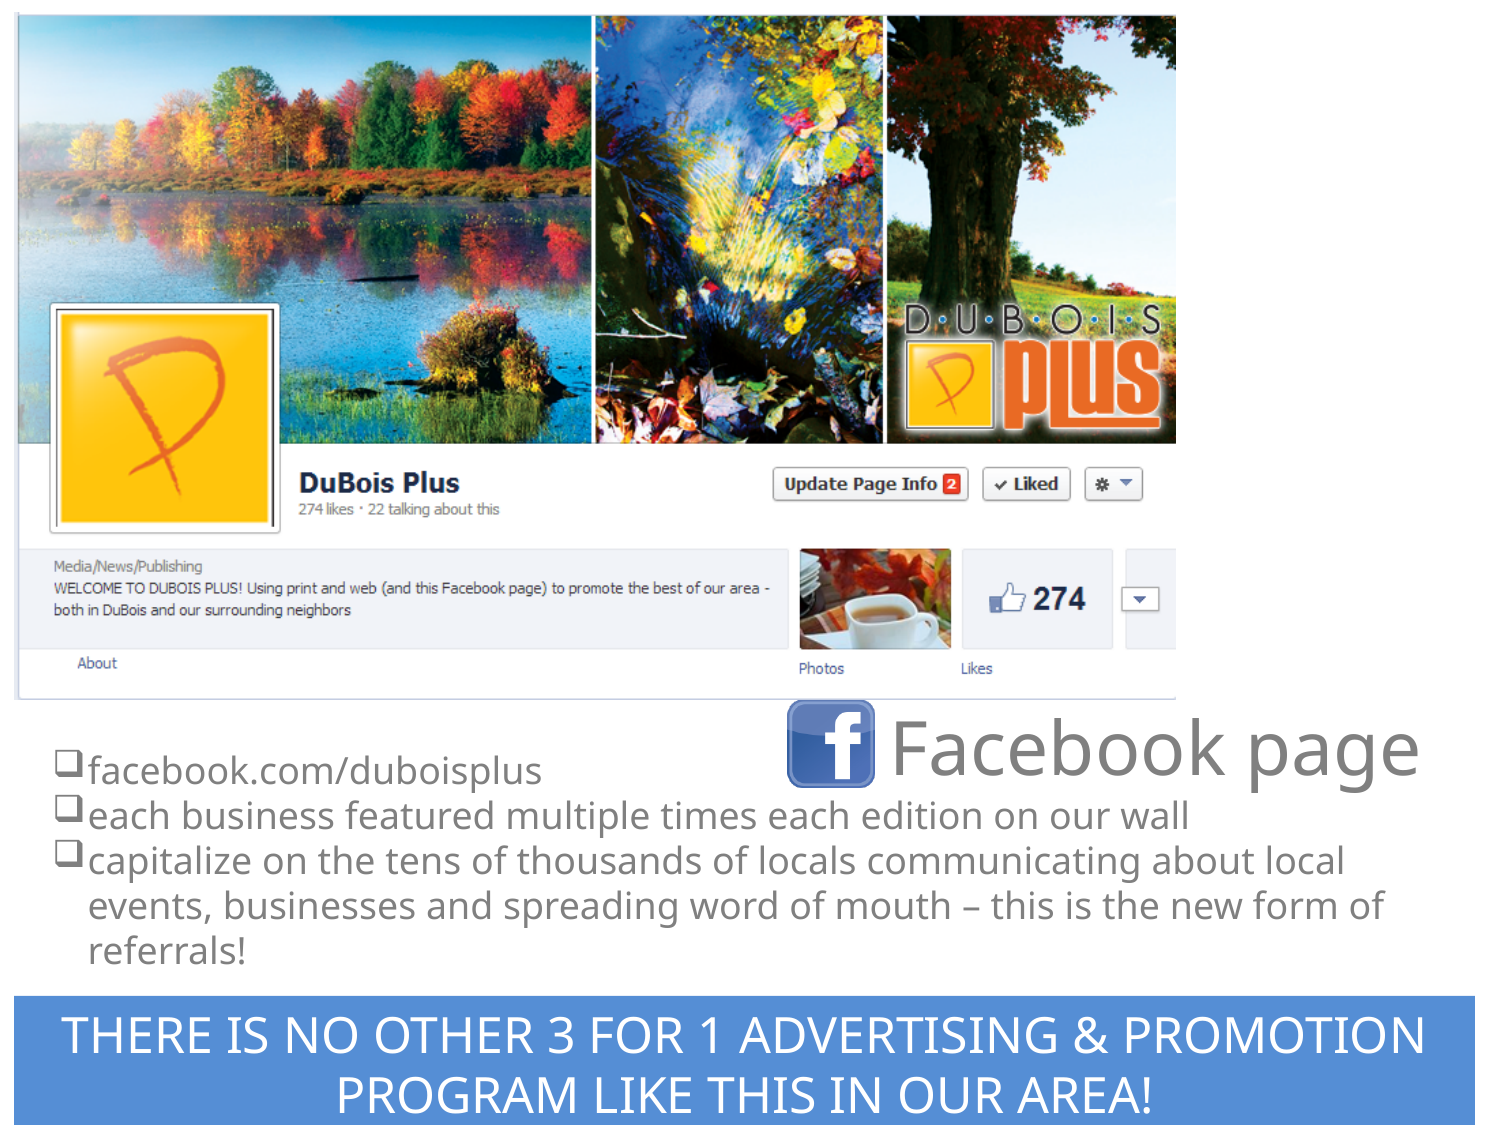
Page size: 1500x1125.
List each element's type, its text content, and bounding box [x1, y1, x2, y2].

text_box facebook.com/duboisplus each business featured multiple times each edition on our wall capitalize on the tens of thousands of locals communicating about local events, businesses and spreading word of mouth – this is the new form of referrals! [37, 739, 1438, 979]
picture [14, 12, 1176, 788]
text_box Facebook page [879, 691, 1500, 801]
text_box THERE IS NO OTHER 3 FOR 1 ADVERTISING & PROMOTION PROGRAM LIKE THIS IN OUR AREA! [14, 995, 1475, 1125]
